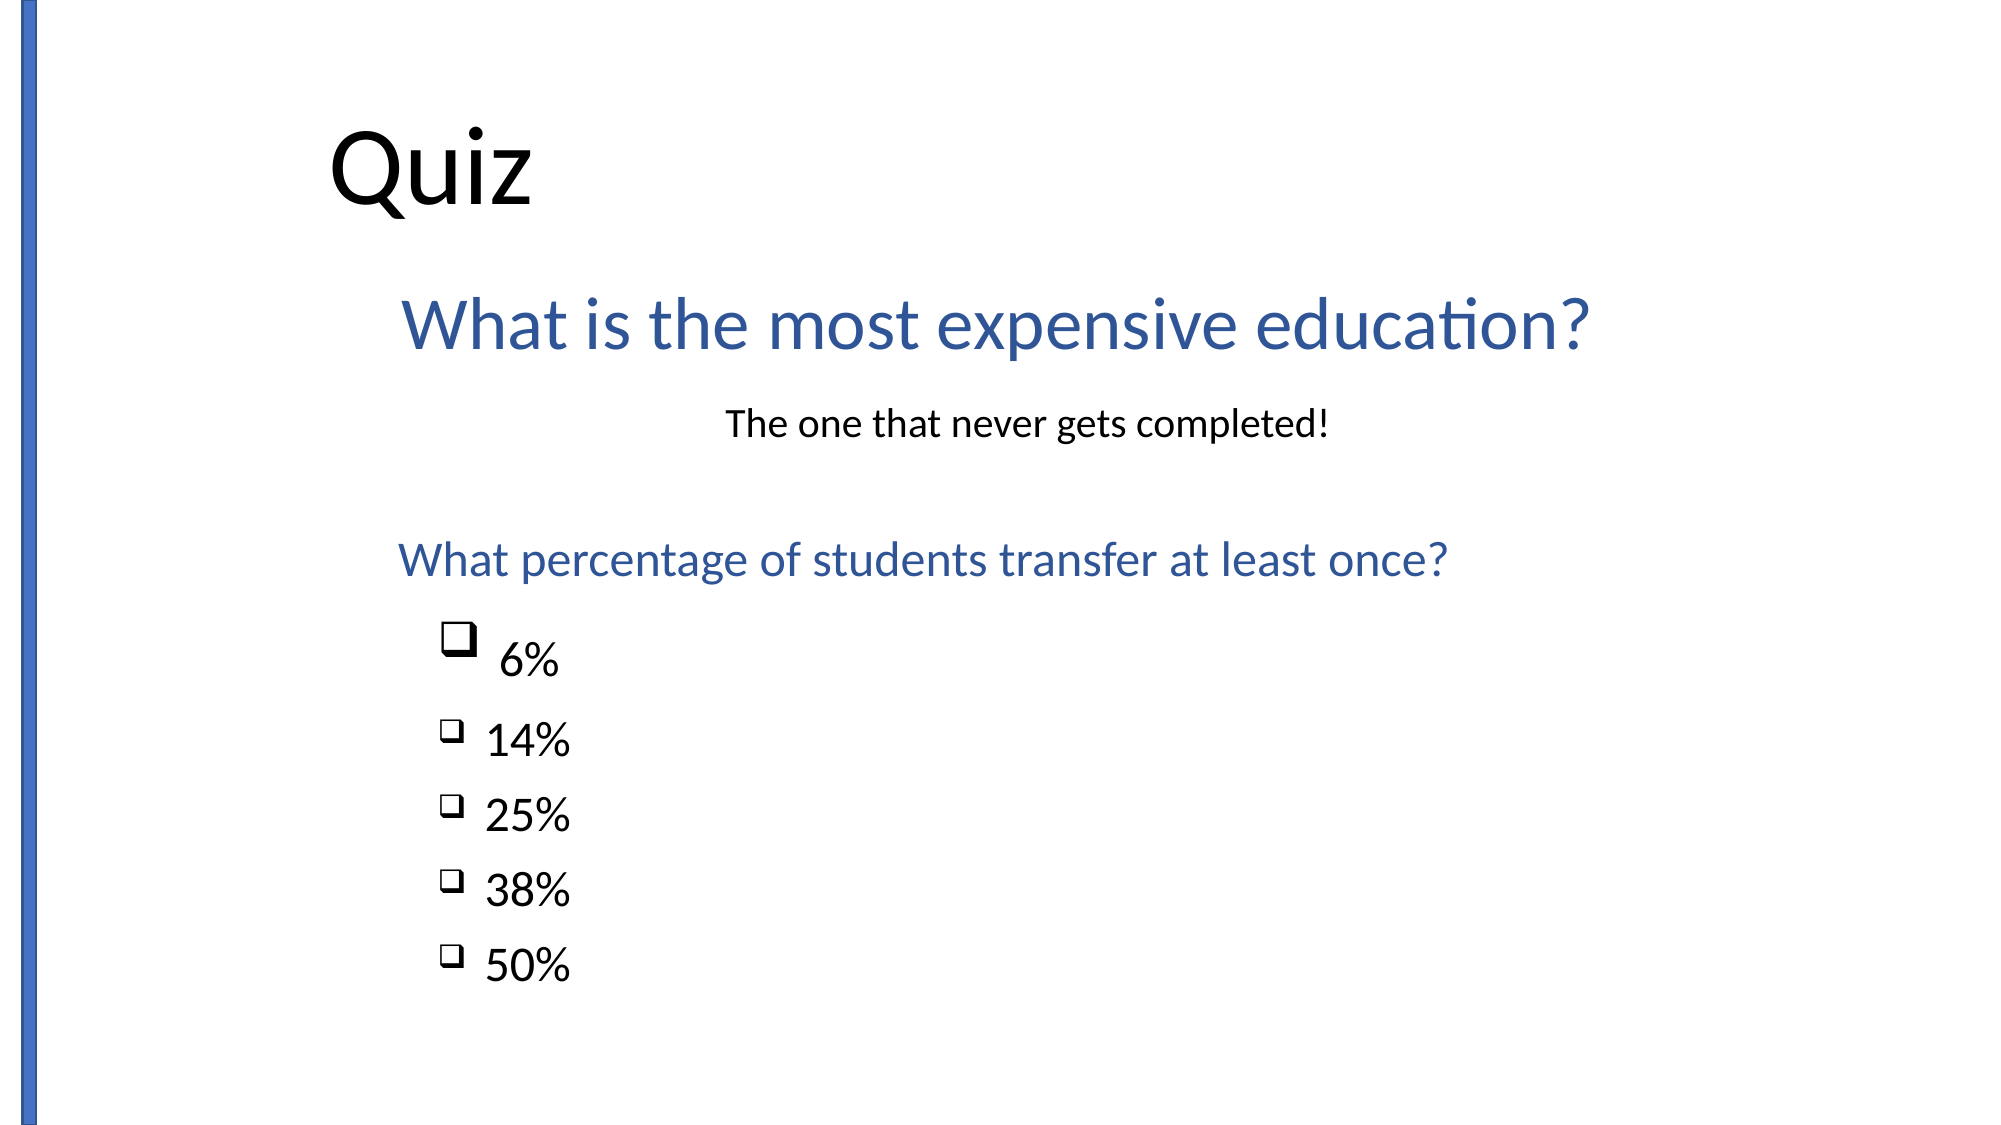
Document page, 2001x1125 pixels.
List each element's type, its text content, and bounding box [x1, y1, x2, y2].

list What is the most expensive education? [99, 277, 1896, 389]
text_box What percentage of students transfer at least once? 6% 14% 25% 38% 50% [383, 518, 1746, 999]
title Quiz [313, 59, 1863, 277]
text_box [21, 0, 37, 1125]
text_box The one that never gets completed! [710, 388, 1346, 454]
